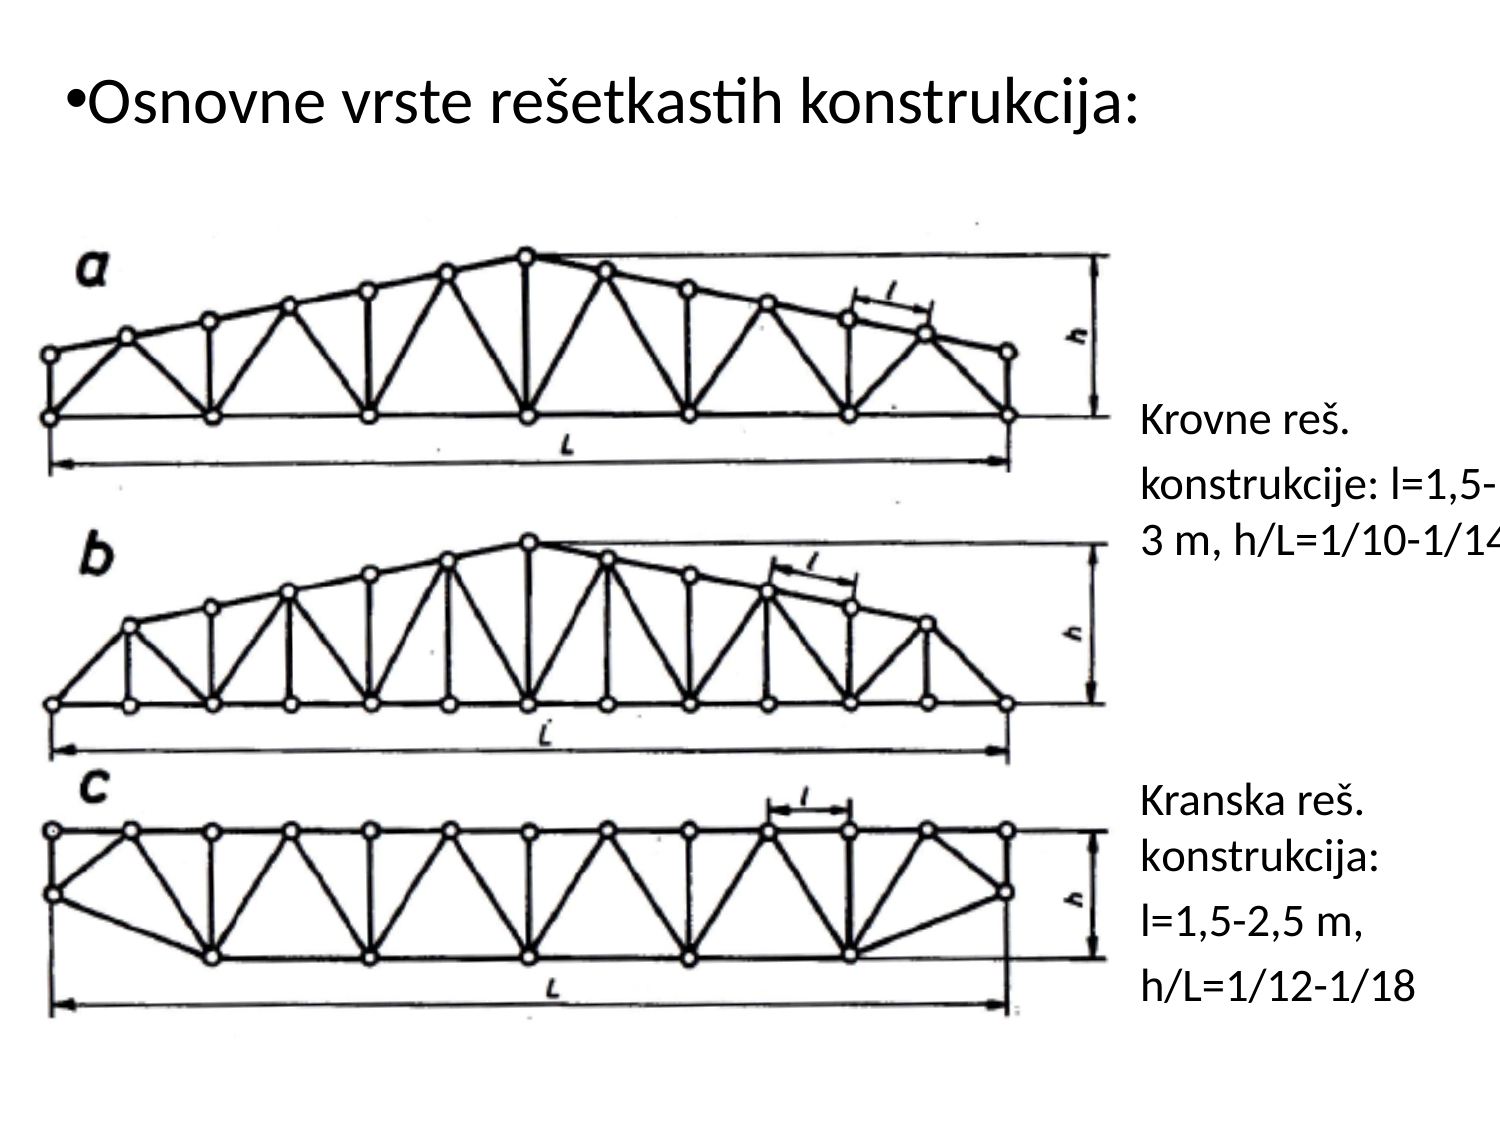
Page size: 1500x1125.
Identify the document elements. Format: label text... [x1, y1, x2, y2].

list Krovne reš. konstrukcije: l=1,5-3 m, h/L=1/10-1/14 Kranska reš. konstrukcija: l=1,5-2,5 m, h/L=1/12-1/18 [1125, 249, 1500, 1075]
text_box Osnovne vrste rešetkastih konstrukcija: [50, 49, 1200, 145]
picture [13, 189, 1137, 1044]
